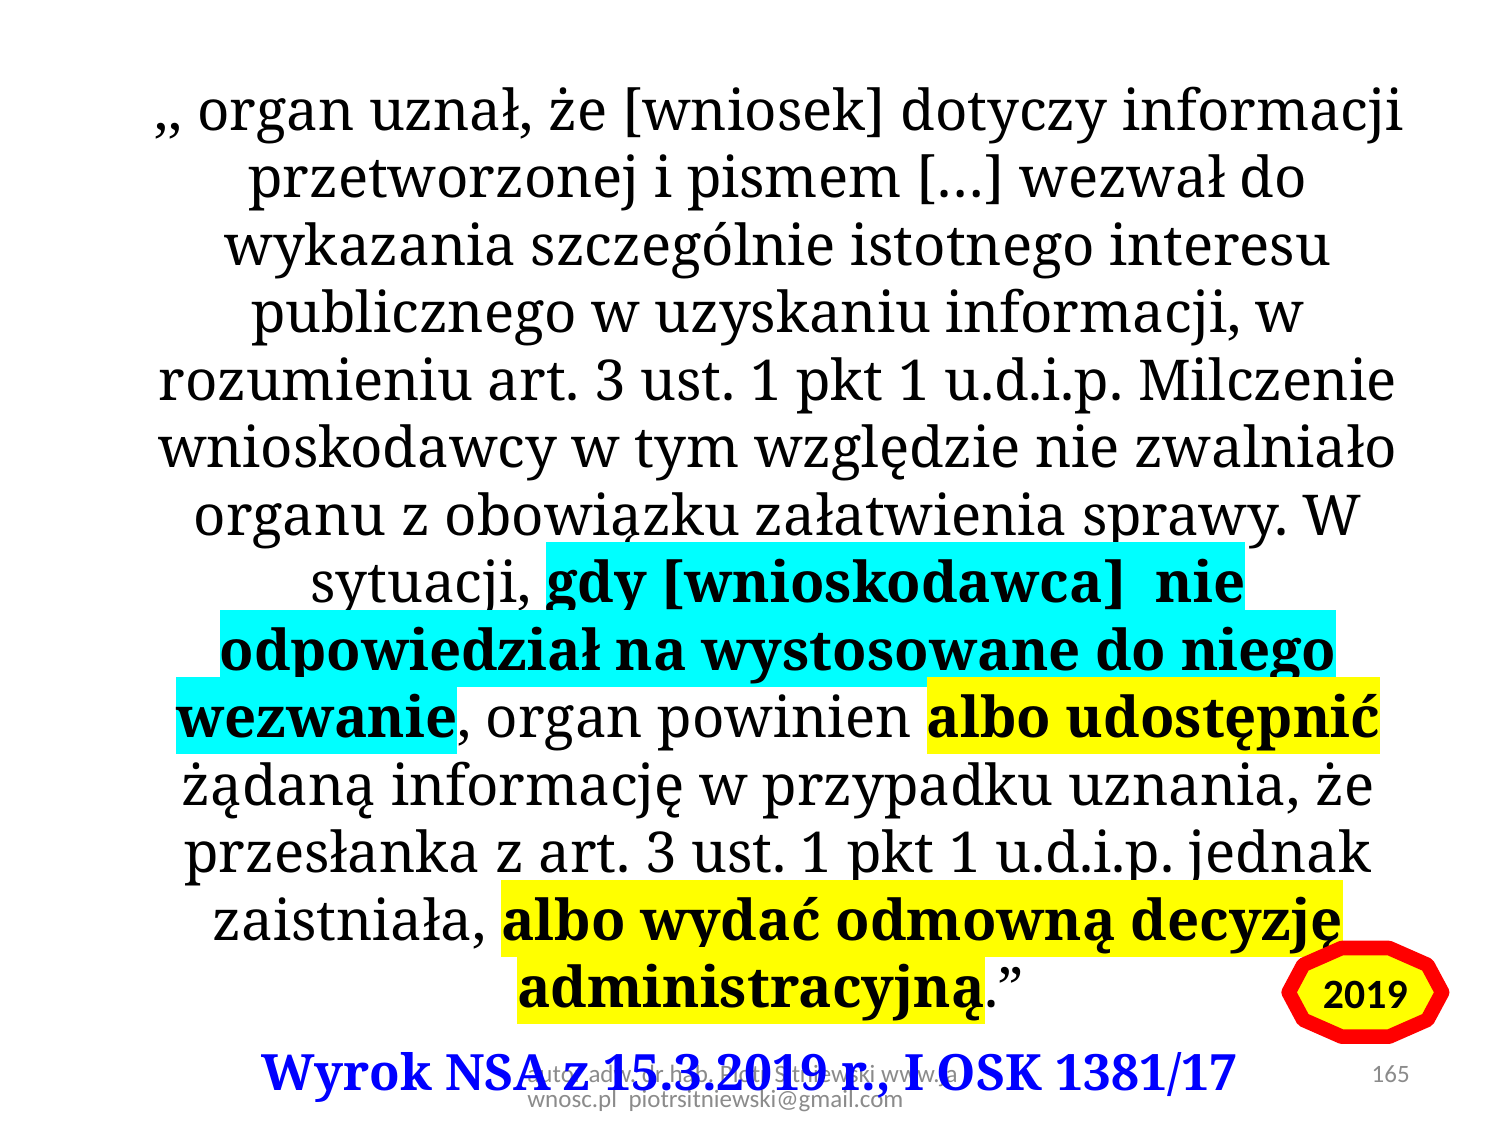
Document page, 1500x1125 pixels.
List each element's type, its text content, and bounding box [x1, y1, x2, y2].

text_box 2019 [1286, 945, 1445, 1039]
list ,, organ uznał, że [wniosek] dotyczy informacji przetworzonej i pismem […] wezwał do wykazania szczególnie istotnego interesu publicznego w uzyskaniu informacji, w rozumieniu art. 3 ust. 1 pkt 1 u.d.i.p. Milczenie wnioskodawcy w tym względzie nie zwalniało organu z obowiązku załatwienia sprawy. W sytuacji, gdy [wnioskodawca] nie odpowiedział na wystosowane do niego wezwanie, organ powinien albo udostępnić żądaną informację w przypadku uznania, że przesłanka z art. 3 ust. 1 pkt 1 u.d.i.p. jednak zaistniała, albo wydać odmowną decyzję administracyjną.” Wyrok NSA z 15.3.2019 r., I OSK 1381/17 [55, 66, 1445, 1031]
footer autor adw. dr hab. Piotr Sitniewski www.jawnosc.pl piotrsitniewski@gmail.com [512, 1042, 988, 1103]
slide_number 165 [1074, 1042, 1425, 1103]
